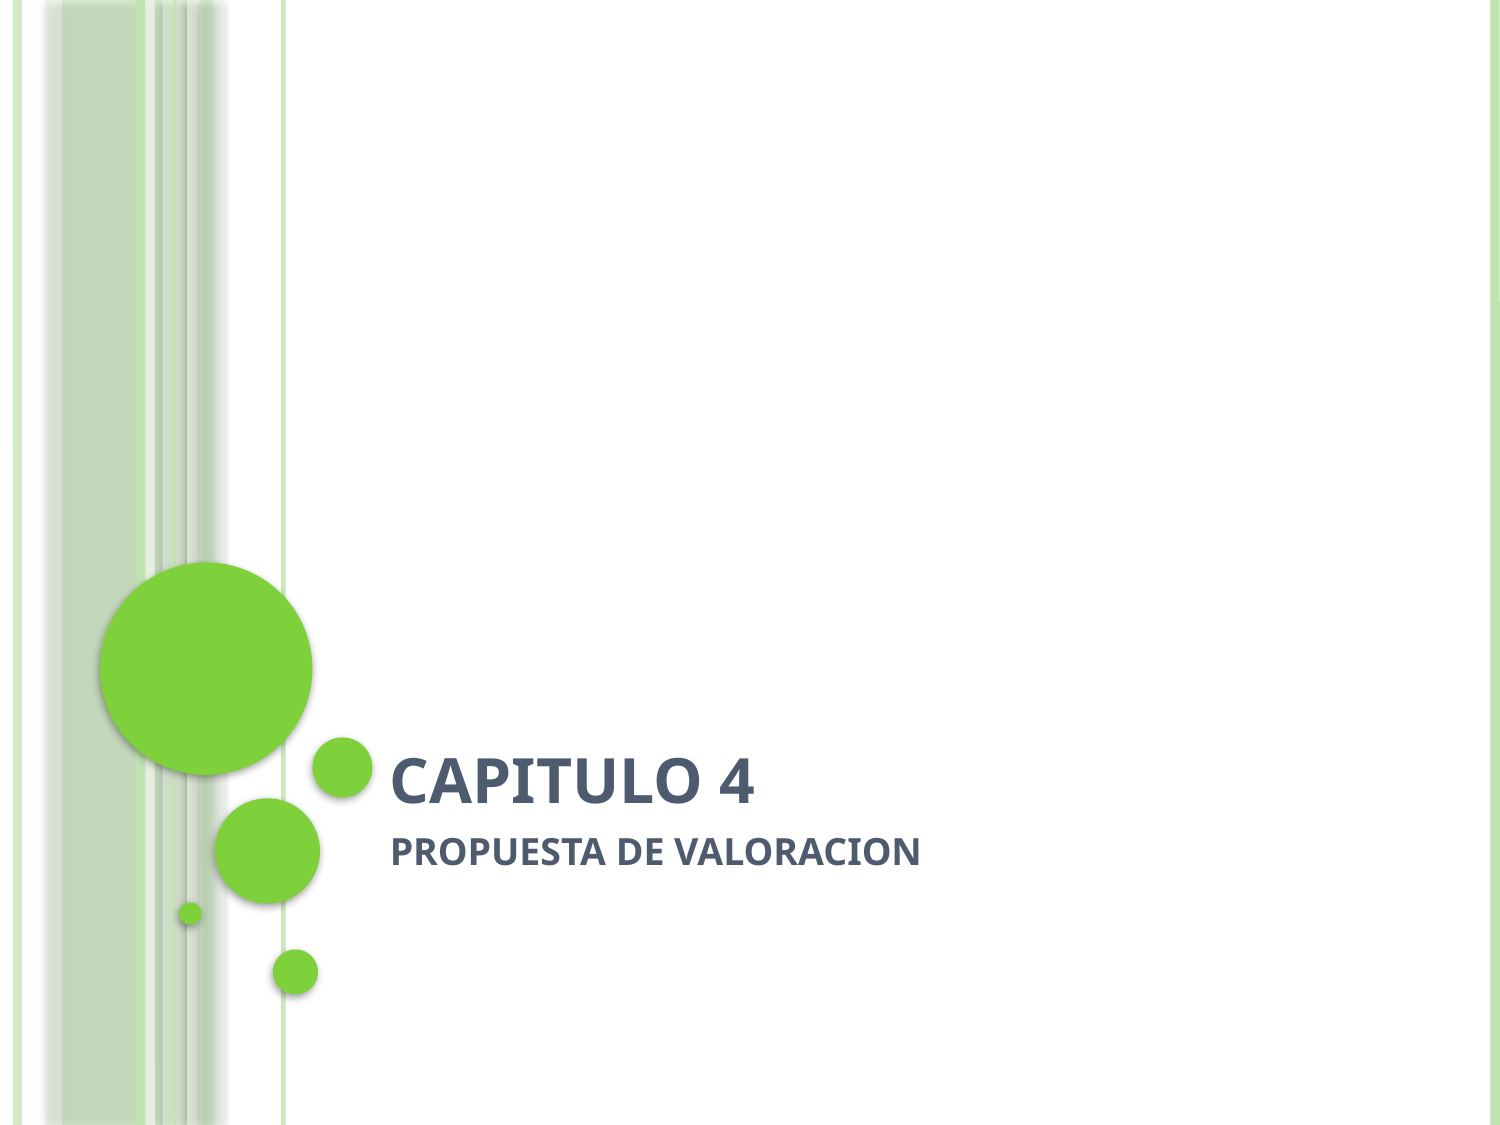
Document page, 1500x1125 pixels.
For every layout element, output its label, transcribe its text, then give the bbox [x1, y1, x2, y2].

subtitle PROPUESTA DE VALORACION [375, 820, 1388, 1046]
title CAPITULO 4 [375, 512, 1388, 820]
